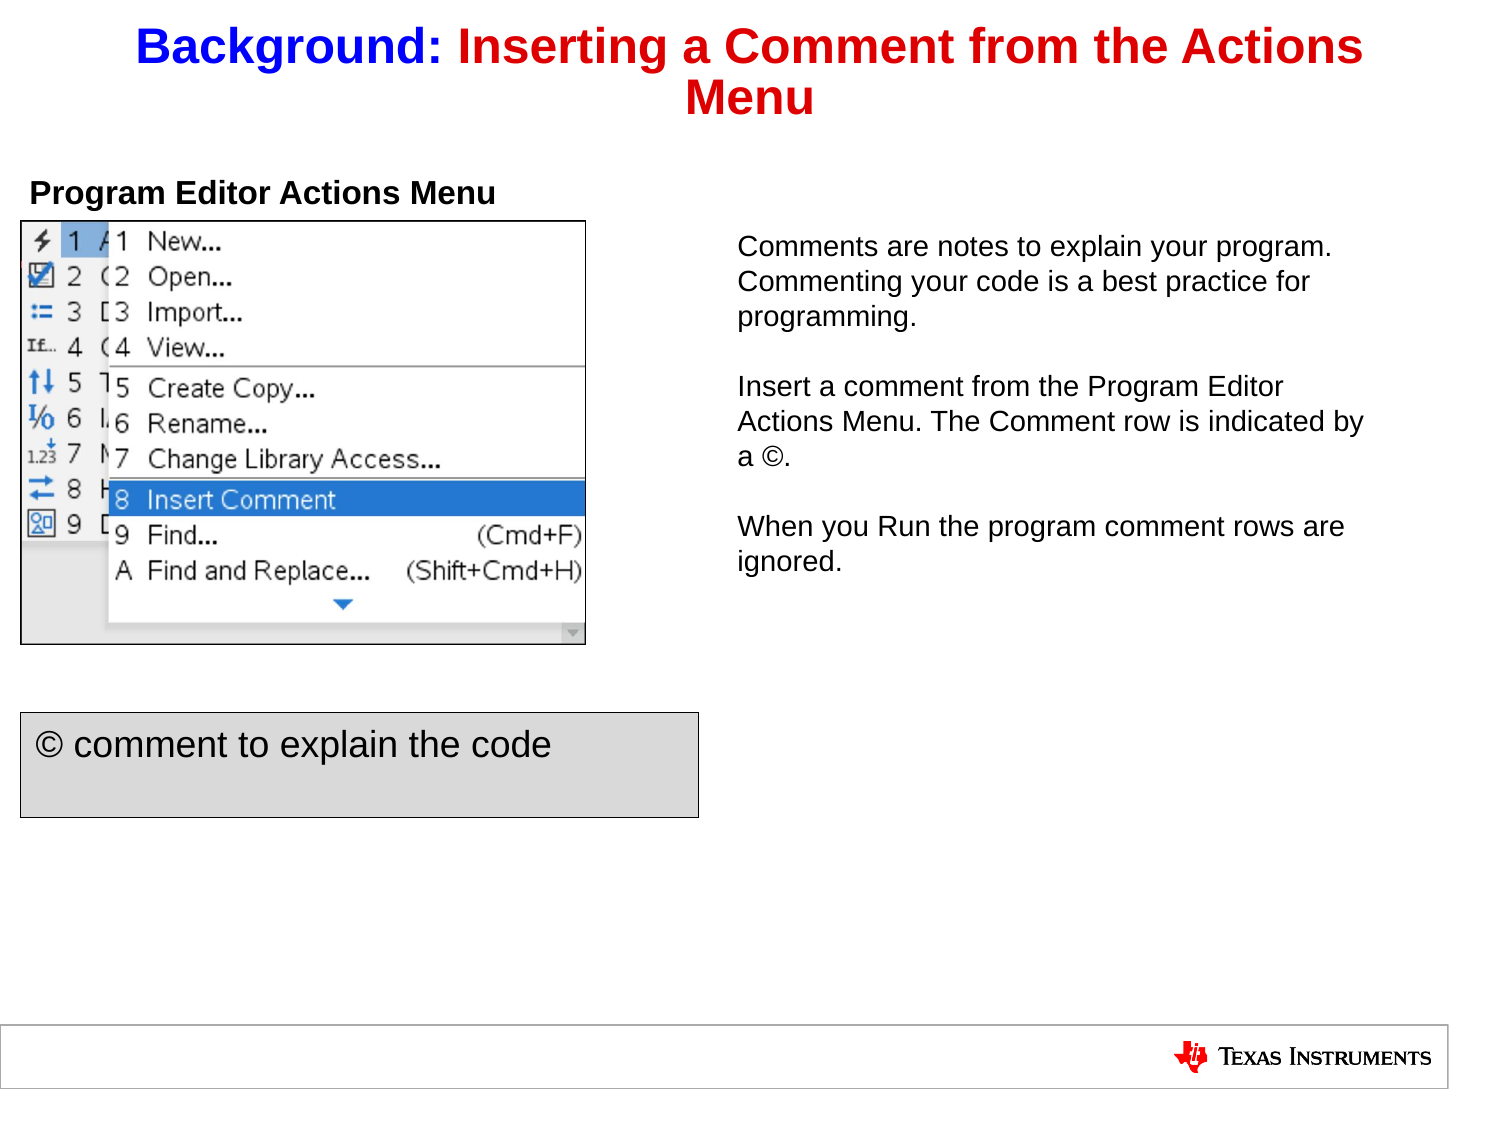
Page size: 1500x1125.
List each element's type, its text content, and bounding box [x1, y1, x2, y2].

text_box Program Editor Actions Menu [14, 164, 513, 220]
text_box Comments are notes to explain your program. Commenting your code is a best practice for programming. Insert a comment from the Program Editor Actions Menu. The Comment row is indicated by a ©. When you Run the program comment rows are ignored. [722, 219, 1386, 585]
picture [20, 220, 586, 645]
text_box © comment to explain the code [20, 712, 699, 818]
picture [1174, 1041, 1431, 1073]
title Background: Inserting a Comment from the Actions Menu [74, 0, 1426, 168]
